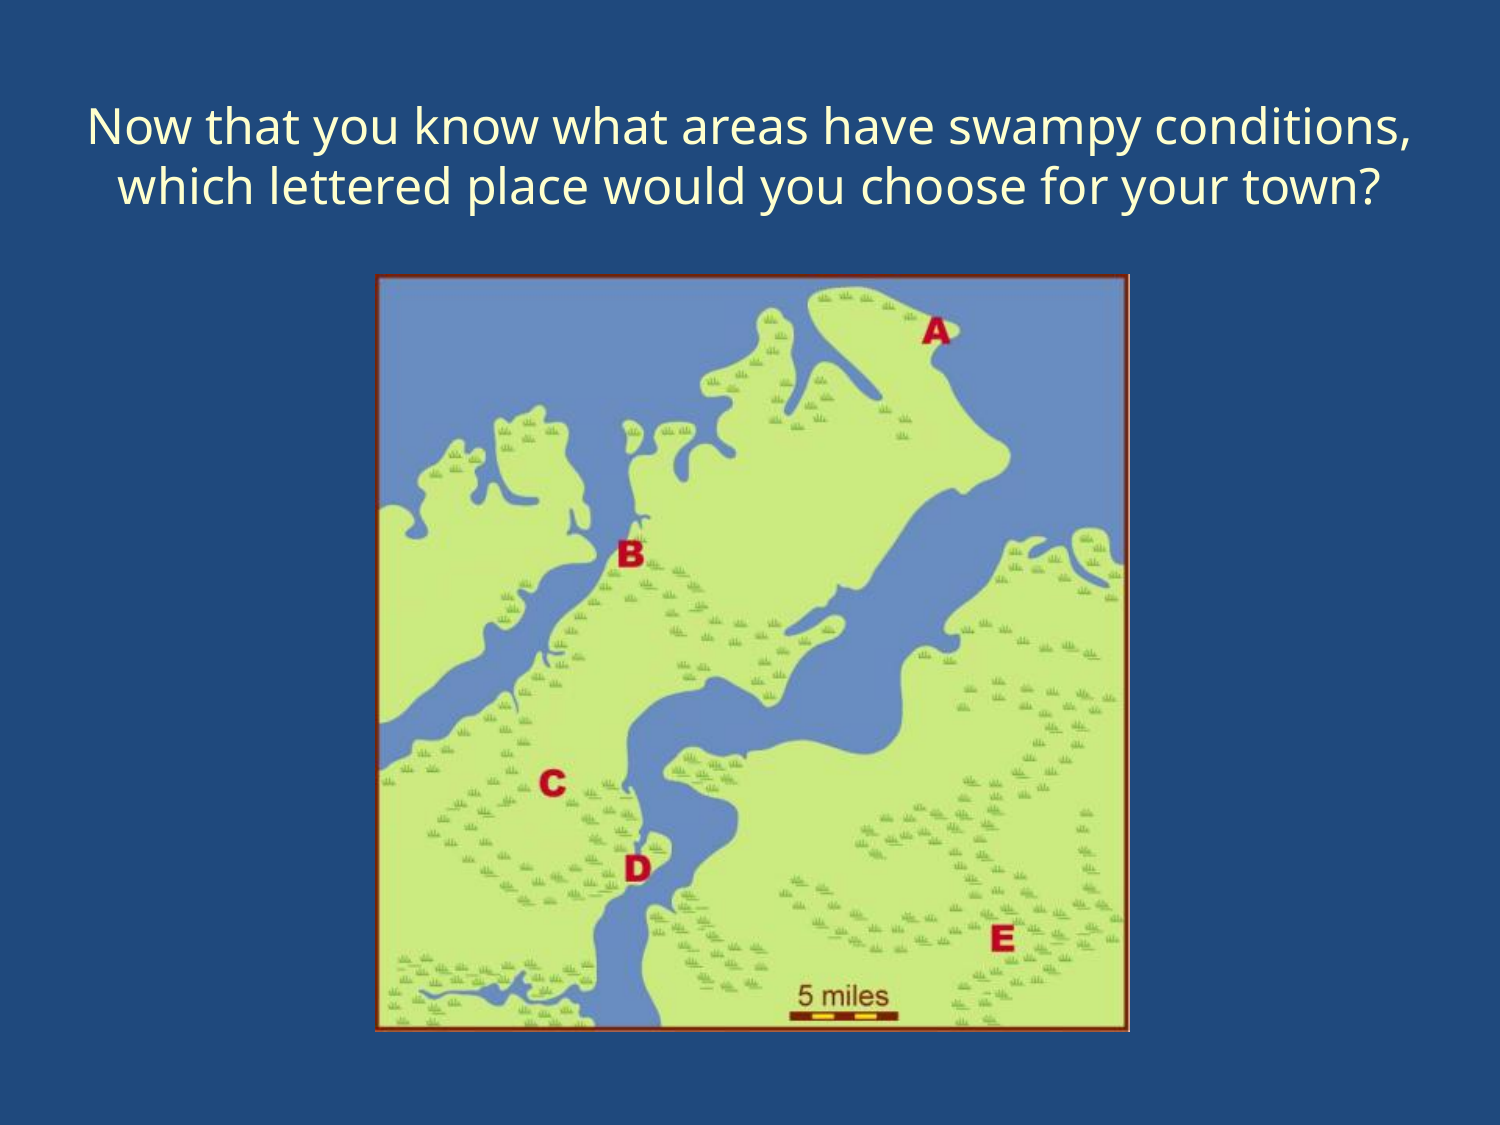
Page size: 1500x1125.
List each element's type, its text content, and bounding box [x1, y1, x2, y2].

subtitle Now that you know what areas have swampy conditions, which lettered place would you choose for your town? [0, 87, 1500, 375]
picture [374, 274, 1131, 1033]
